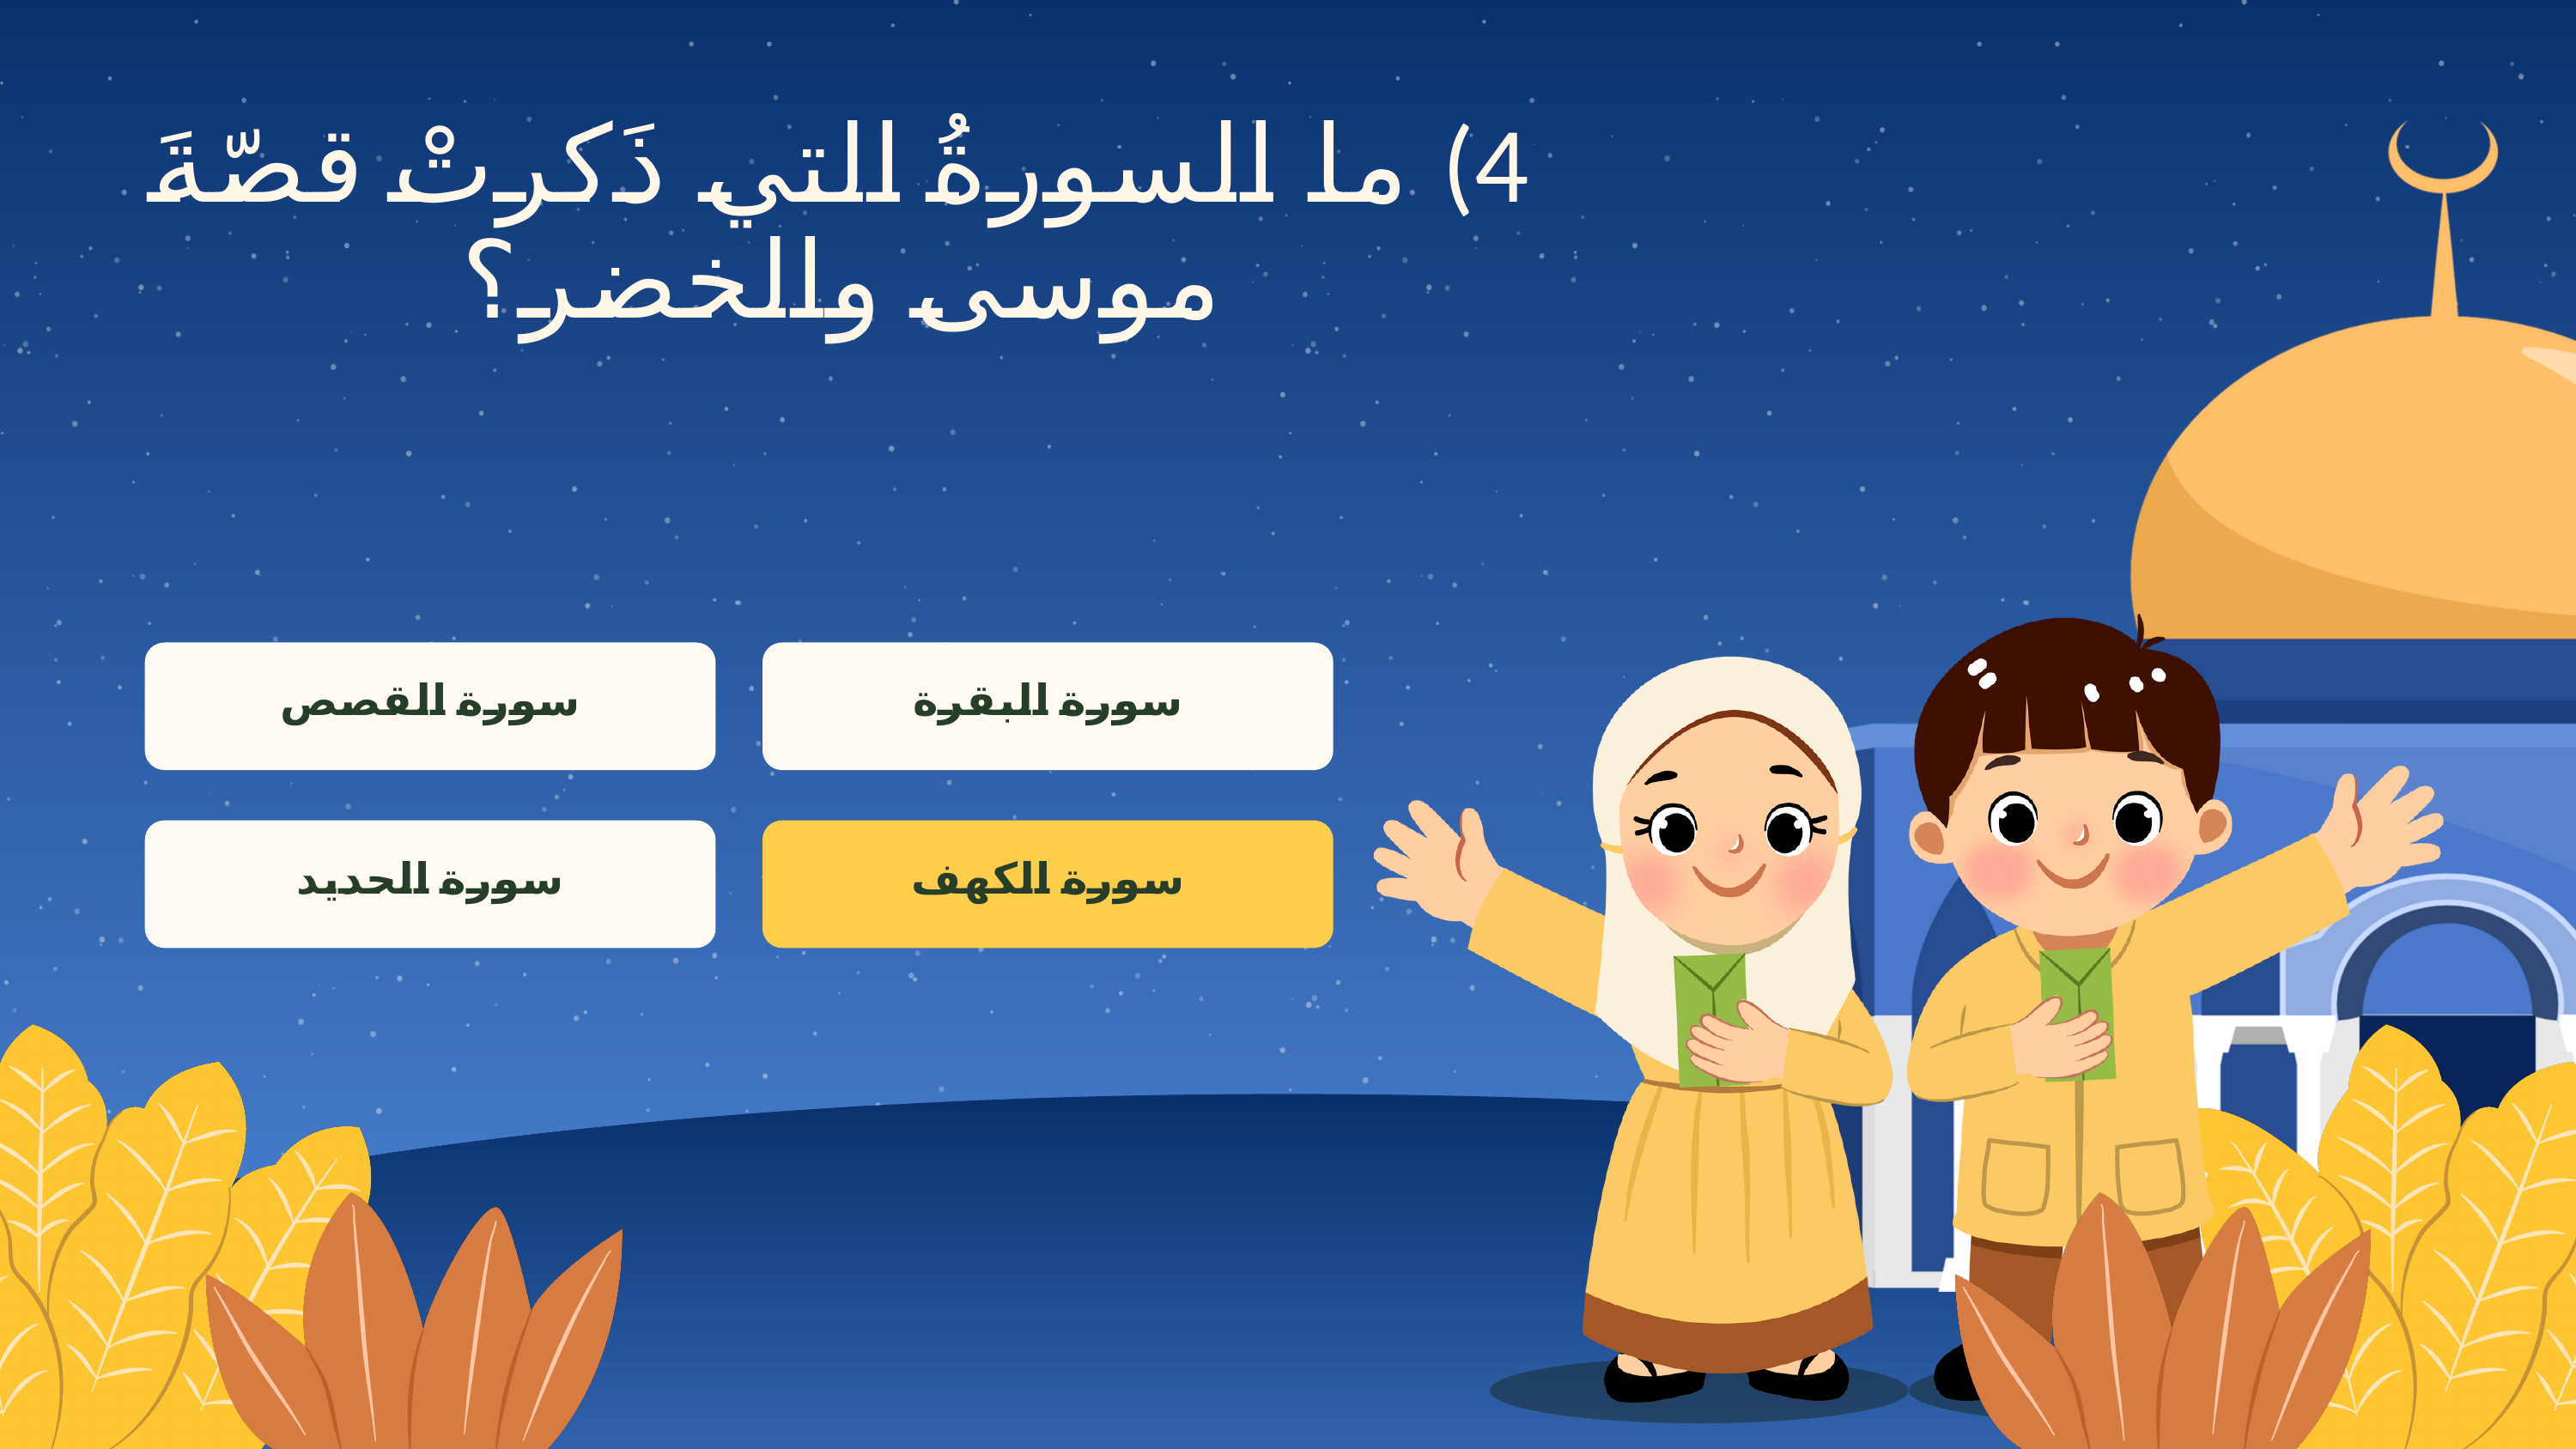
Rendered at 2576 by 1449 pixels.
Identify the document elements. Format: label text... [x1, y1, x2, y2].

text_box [144, 820, 716, 949]
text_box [0, 1094, 2576, 1449]
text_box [762, 820, 1334, 949]
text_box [1489, 1357, 2328, 1424]
text_box [1673, 120, 2576, 1024]
text_box [2444, 1024, 2576, 1090]
text_box [1288, 0, 2576, 642]
text_box [0, 642, 1288, 1090]
text_box [0, 0, 1288, 642]
text_box [1373, 614, 2444, 1090]
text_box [762, 642, 1334, 771]
text_box [0, 1024, 400, 1090]
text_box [144, 642, 716, 771]
title 4) ما السورةُ التي ذَكرتْ قصّةَ موسى والخضر؟ [144, 107, 1538, 350]
text_box [1288, 642, 1373, 1090]
